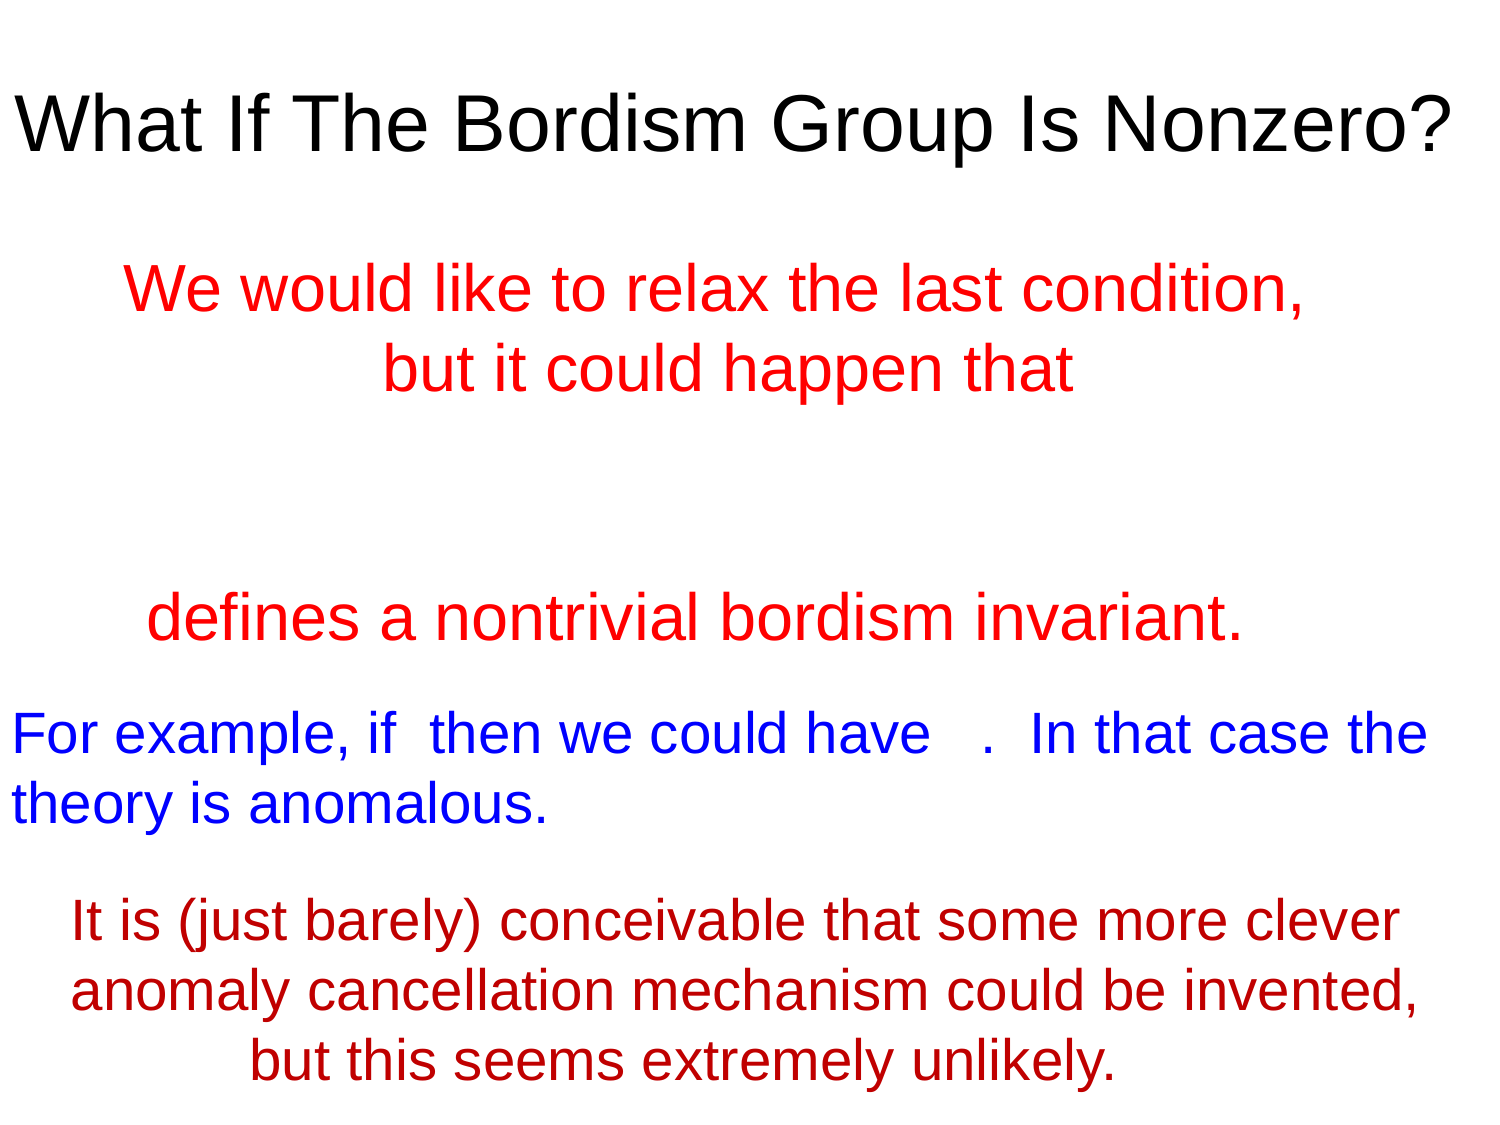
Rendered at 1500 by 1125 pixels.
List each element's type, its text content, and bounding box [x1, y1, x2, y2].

title What If The Bordism Group Is Nonzero? [0, 24, 1497, 213]
text_box defines a nontrivial bordism invariant. [131, 566, 1400, 662]
text_box It is (just barely) conceivable that some more clever anomaly cancellation mechanism could be invented, but this seems extremely unlikely. [55, 875, 1454, 1100]
text_box We would like to relax the last condition, but it could happen that [109, 237, 1400, 413]
